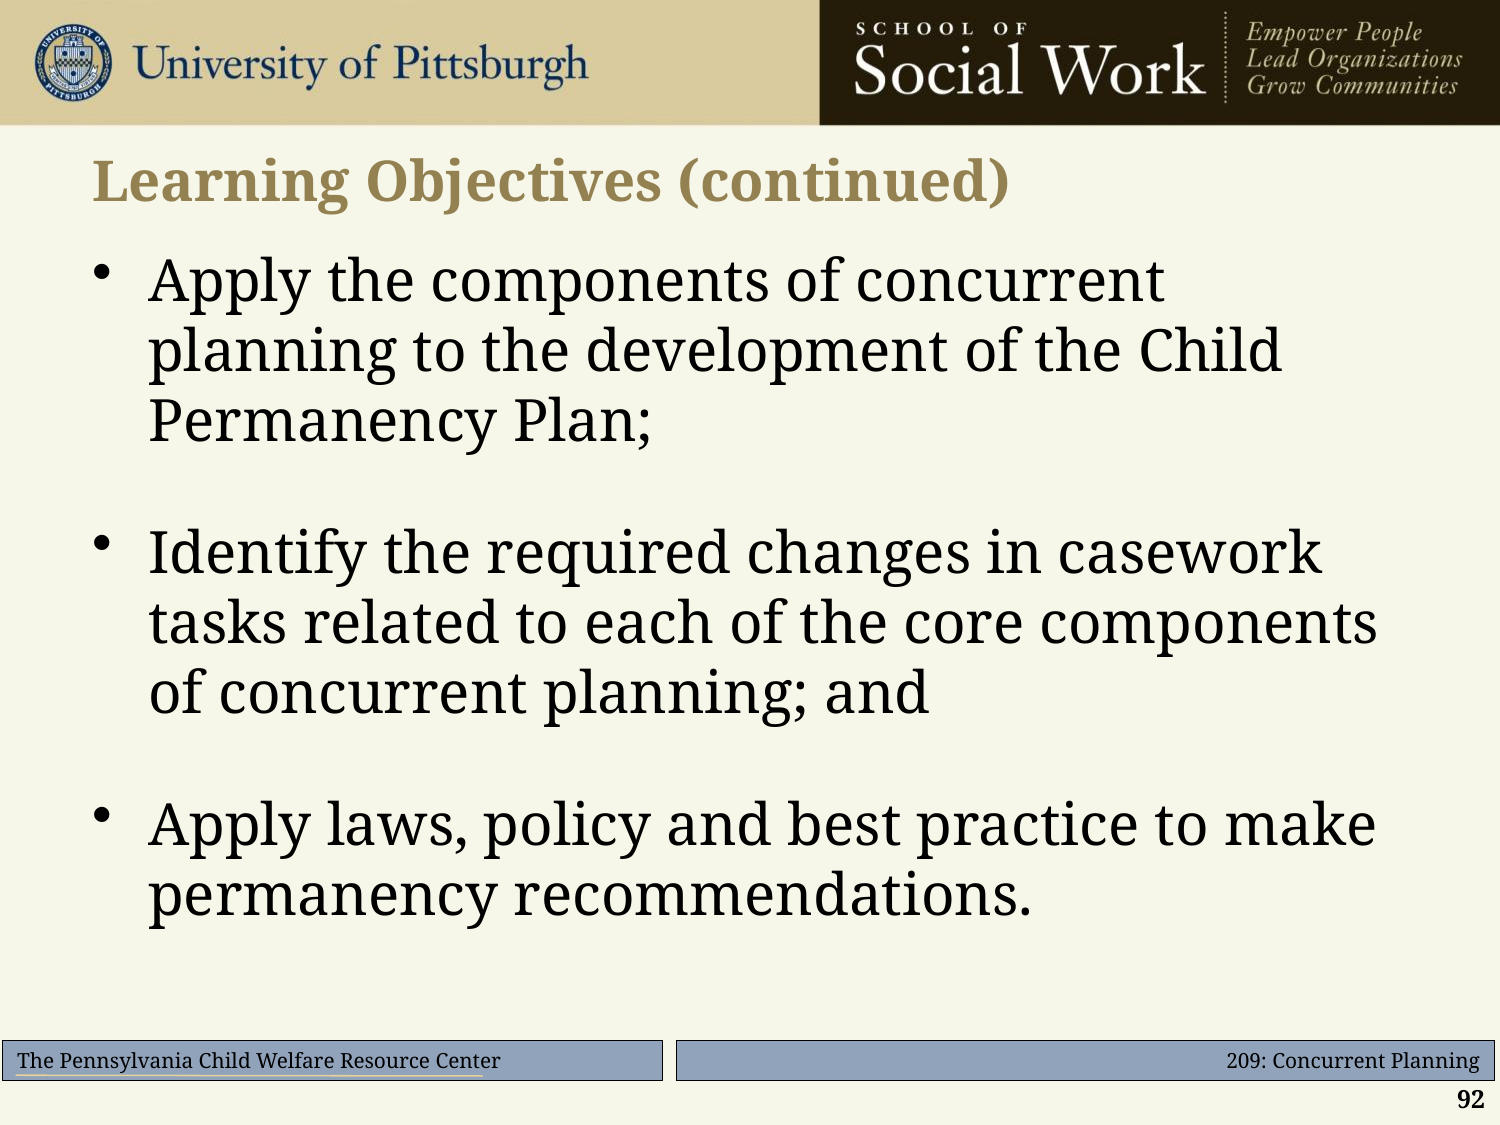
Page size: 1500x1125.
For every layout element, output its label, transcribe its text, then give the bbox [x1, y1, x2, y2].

list Apply the components of concurrent planning to the development of the Child Permanency Plan; Identify the required changes in casework tasks related to each of the core components of concurrent planning; and Apply laws, policy and best practice to make permanency recommendations. [76, 235, 1431, 1037]
slide_number 92 [1332, 1085, 1500, 1117]
title Learning Objectives (continued) [76, 129, 1428, 228]
picture [0, 0, 1500, 1125]
